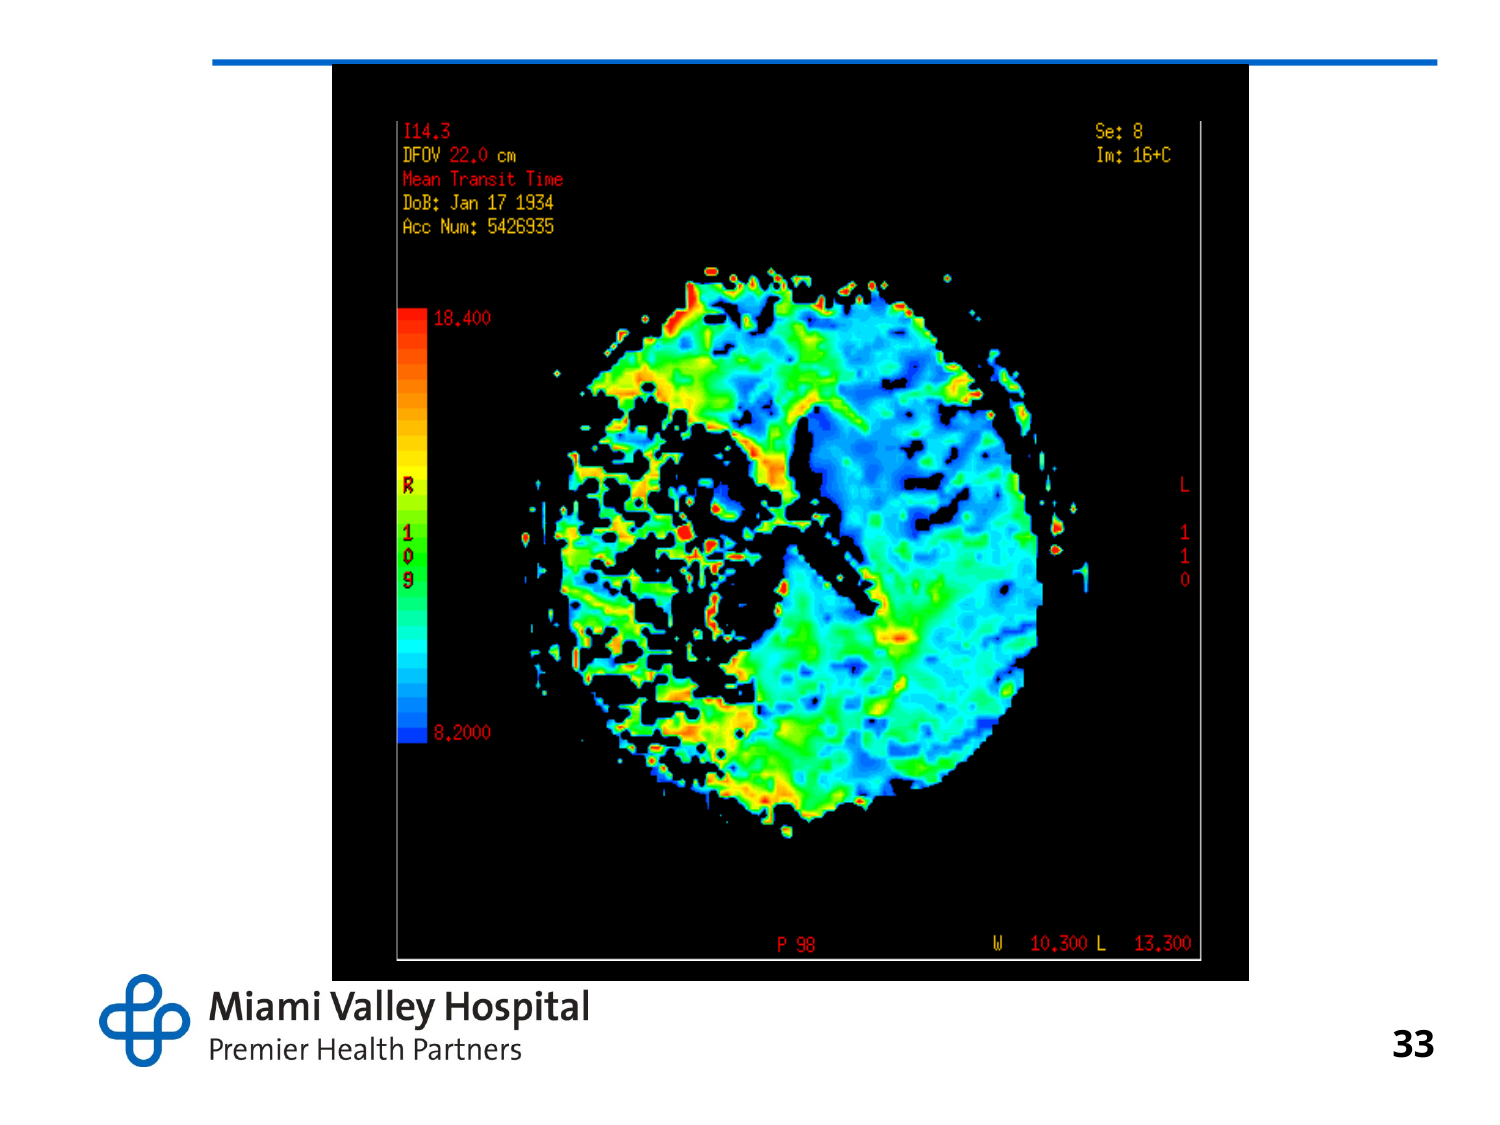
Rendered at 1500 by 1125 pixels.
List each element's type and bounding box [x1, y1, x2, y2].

picture [99, 64, 1249, 1067]
